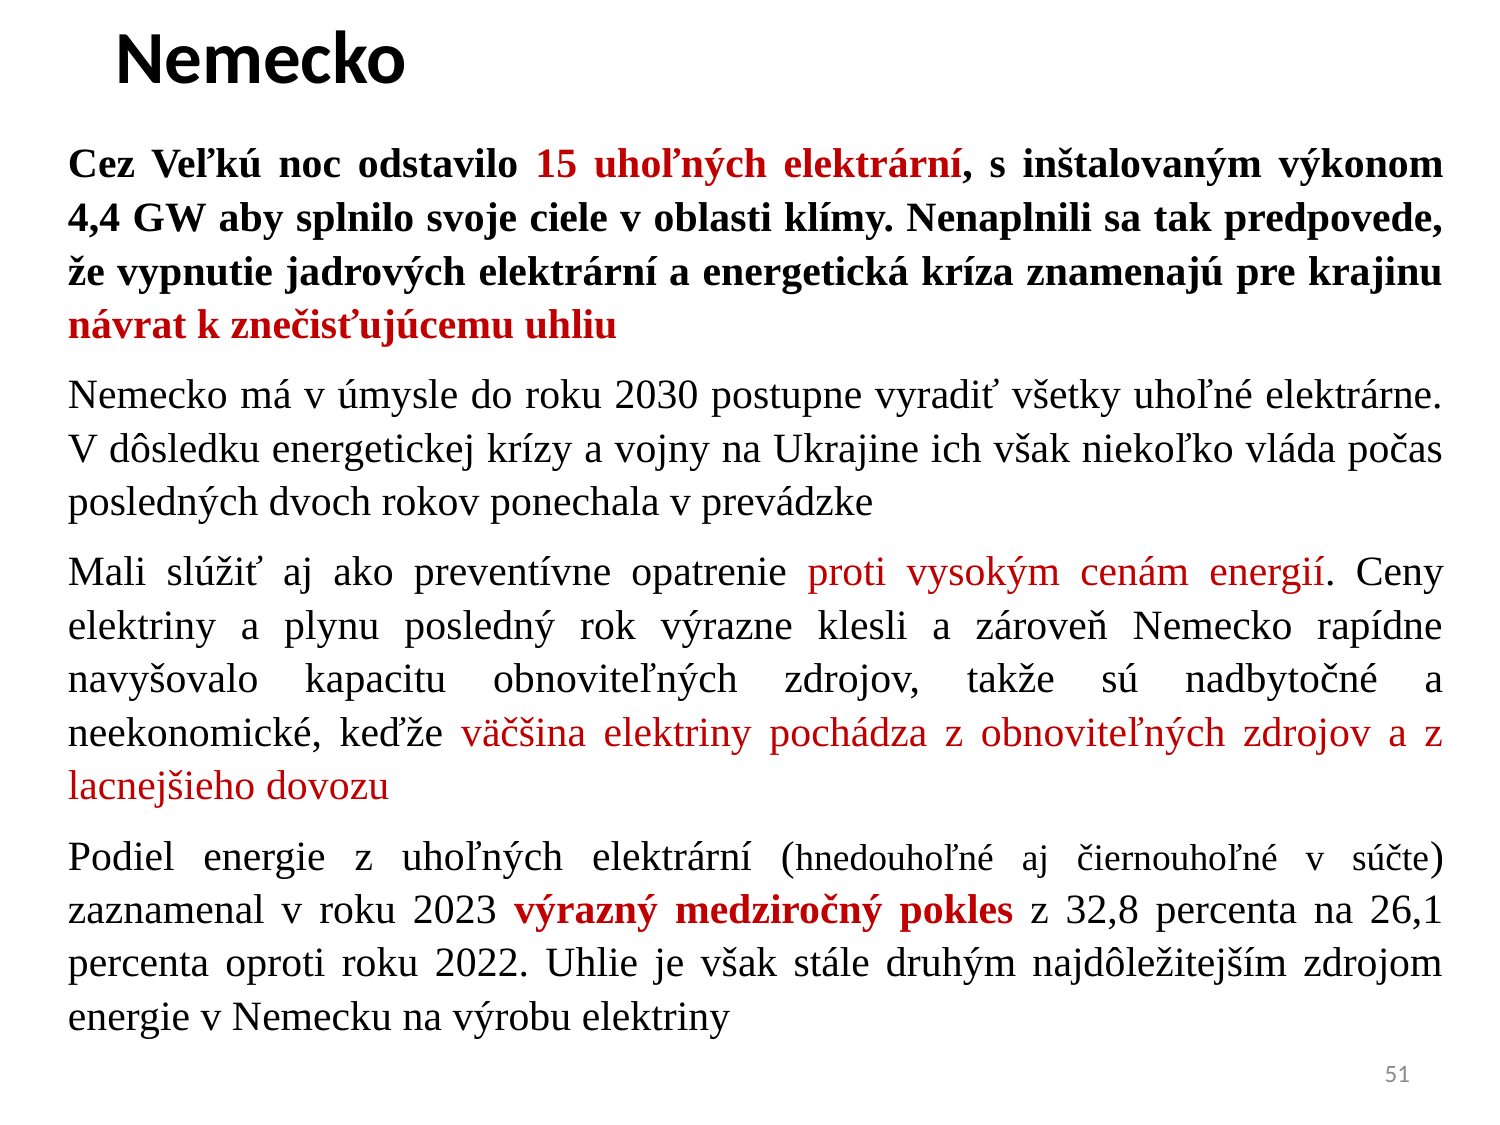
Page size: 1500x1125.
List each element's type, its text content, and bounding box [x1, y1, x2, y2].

slide_number 51 [1074, 1047, 1425, 1103]
text_box Nemecko [100, 0, 1229, 106]
text_box Cez Veľkú noc odstavilo 15 uhoľných elektrární, s inštalovaným výkonom 4,4 GW aby splnilo svoje ciele v oblasti klímy. Nenaplnili sa tak predpovede, že vypnutie jadrových elektrární a energetická kríza znamenajú pre krajinu návrat k znečisťujúcemu uhliu Nemecko má v úmysle do roku 2030 postupne vyradiť všetky uhoľné elektrárne. V dôsledku energetickej krízy a vojny na Ukrajine ich však niekoľko vláda počas posledných dvoch rokov ponechala v prevádzke Mali slúžiť aj ako preventívne opatrenie proti vysokým cenám energií. Ceny elektriny a plynu posledný rok výrazne klesli a zároveň Nemecko rapídne navyšovalo kapacitu obnoviteľných zdrojov, takže sú nadbytočné a neekonomické, keďže väčšina elektriny pochádza z obnoviteľných zdrojov a z lacnejšieho dovozu Podiel energie z uhoľných elektrární (hnedouhoľné aj čiernouhoľné v súčte) zaznamenal v roku 2023 výrazný medziročný pokles z 32,8 percenta na 26,1 percenta oproti roku 2022. Uhlie je však stále druhým najdôležitejším zdrojom energie v Nemecku na výrobu elektriny [53, 125, 1459, 1047]
